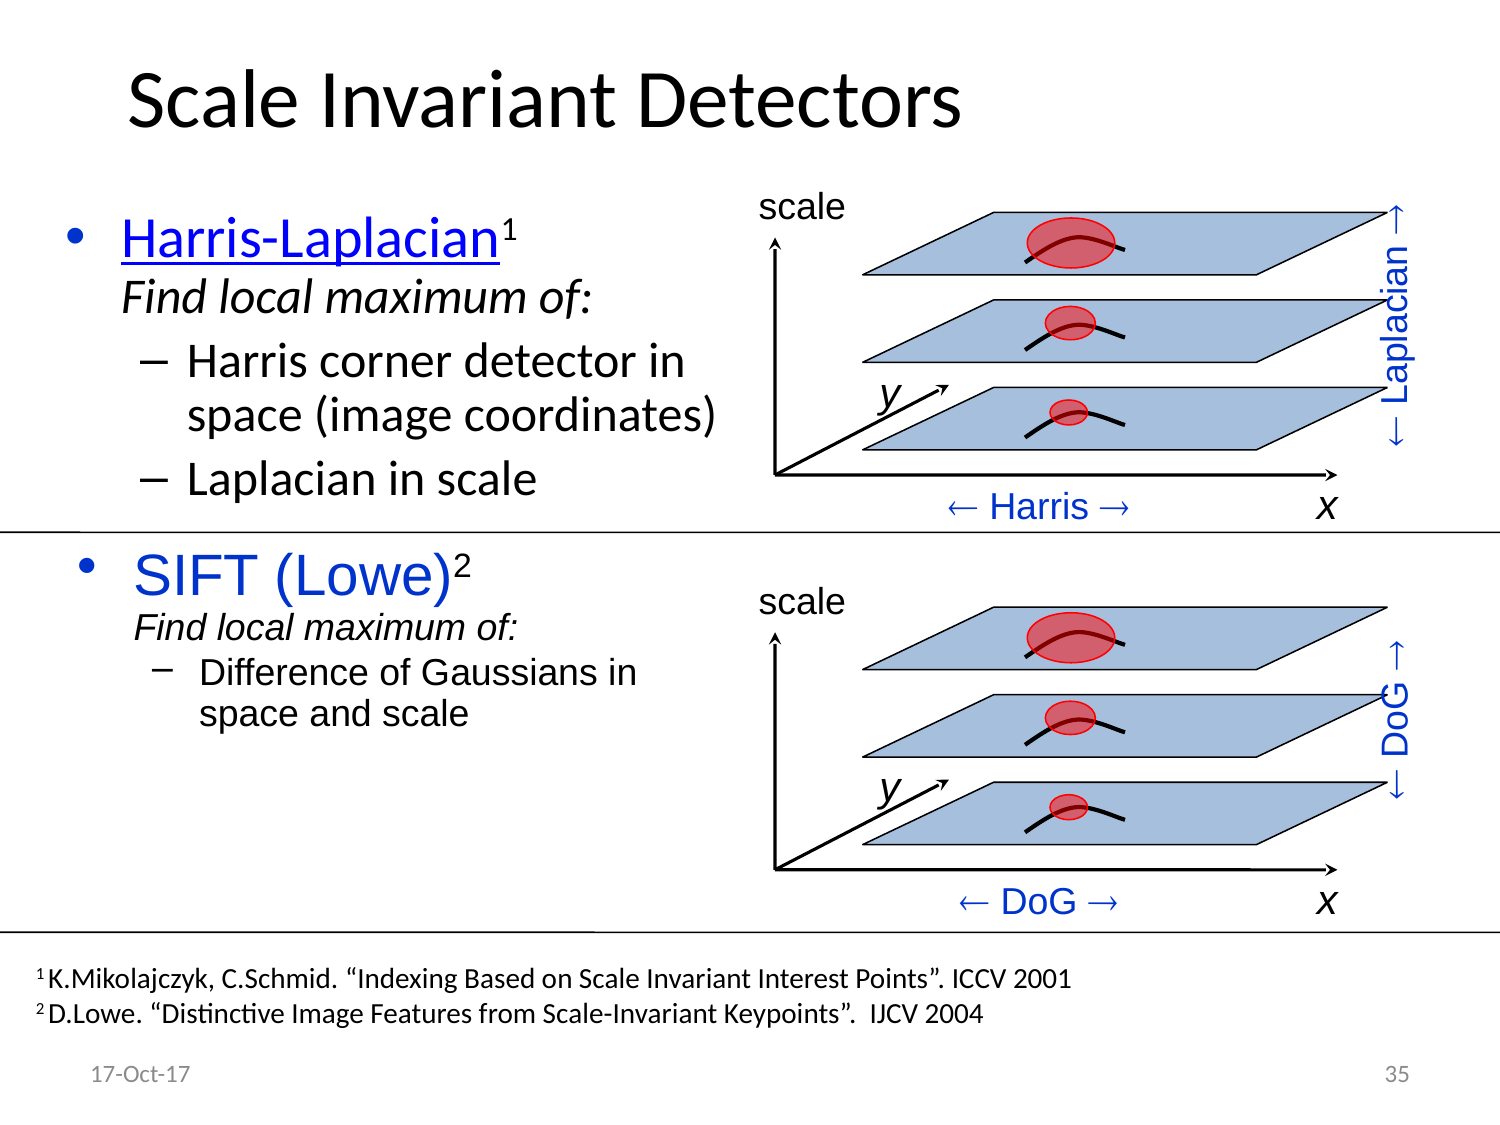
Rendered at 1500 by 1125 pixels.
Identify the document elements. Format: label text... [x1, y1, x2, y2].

title Scale Invariant Detectors [112, 0, 1388, 188]
slide_number 35 [1074, 1042, 1425, 1103]
slide_number 17-Oct-17 [75, 1042, 425, 1103]
list Harris-Laplacian1 Find local maximum of: Harris corner detector in space (image coordinates) Laplacian in scale [49, 199, 732, 530]
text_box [737, 149, 1438, 530]
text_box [0, 531, 1500, 945]
text_box 1 K.Mikolajczyk, C.Schmid. “Indexing Based on Scale Invariant Interest Points”. ICCV 2001 2 D.Lowe. “Distinctive Image Features from Scale-Invariant Keypoints”. IJCV 2004 [21, 952, 1088, 1037]
